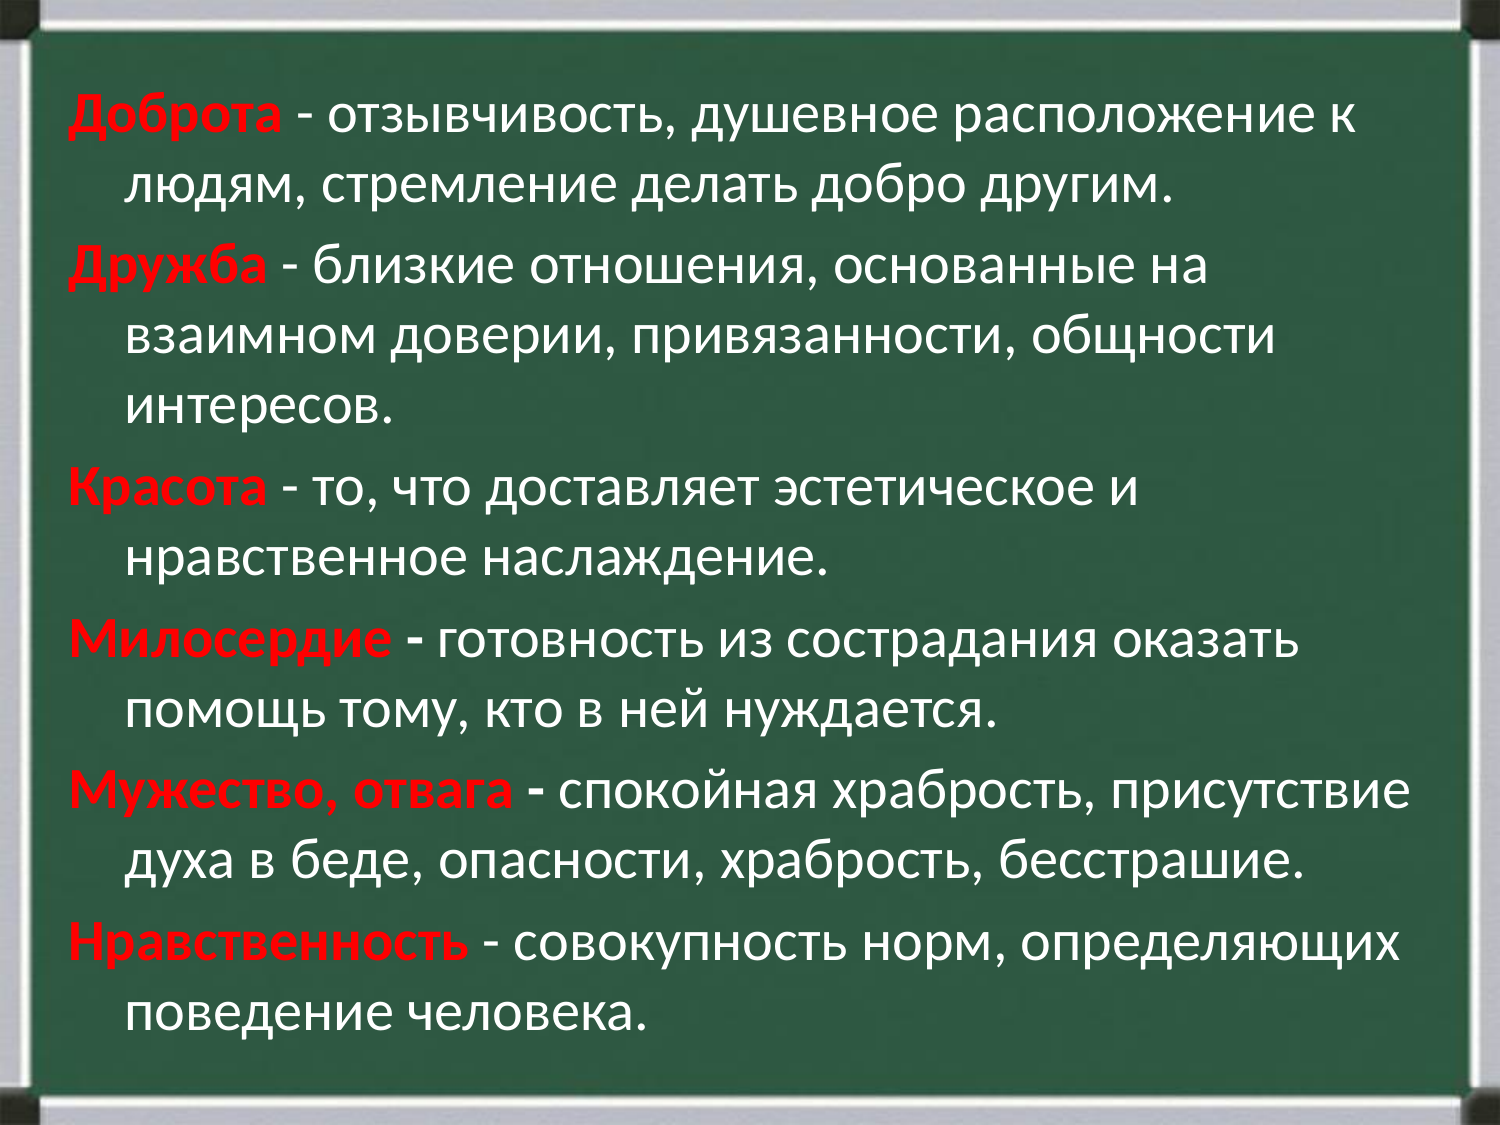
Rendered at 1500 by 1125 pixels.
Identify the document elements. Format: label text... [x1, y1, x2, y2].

list Доброта - отзывчивость, душевное расположение к людям, стремление делать добро другим. Дружба - близкие отношения, основанные на взаимном доверии, привязанности, общности интересов. Красота - то, что доставляет эстетическое и нравственное наслаждение. Милосердие - готовность из сострадания оказать помощь тому, кто в ней нуждается. Мужество, отвага - спокойная храбрость, присутствие духа в беде, опасности, храбрость, бесстрашие. Нравственность - совокупность норм, определяющих поведение человека. [52, 66, 1448, 1059]
picture [0, 0, 1500, 1125]
